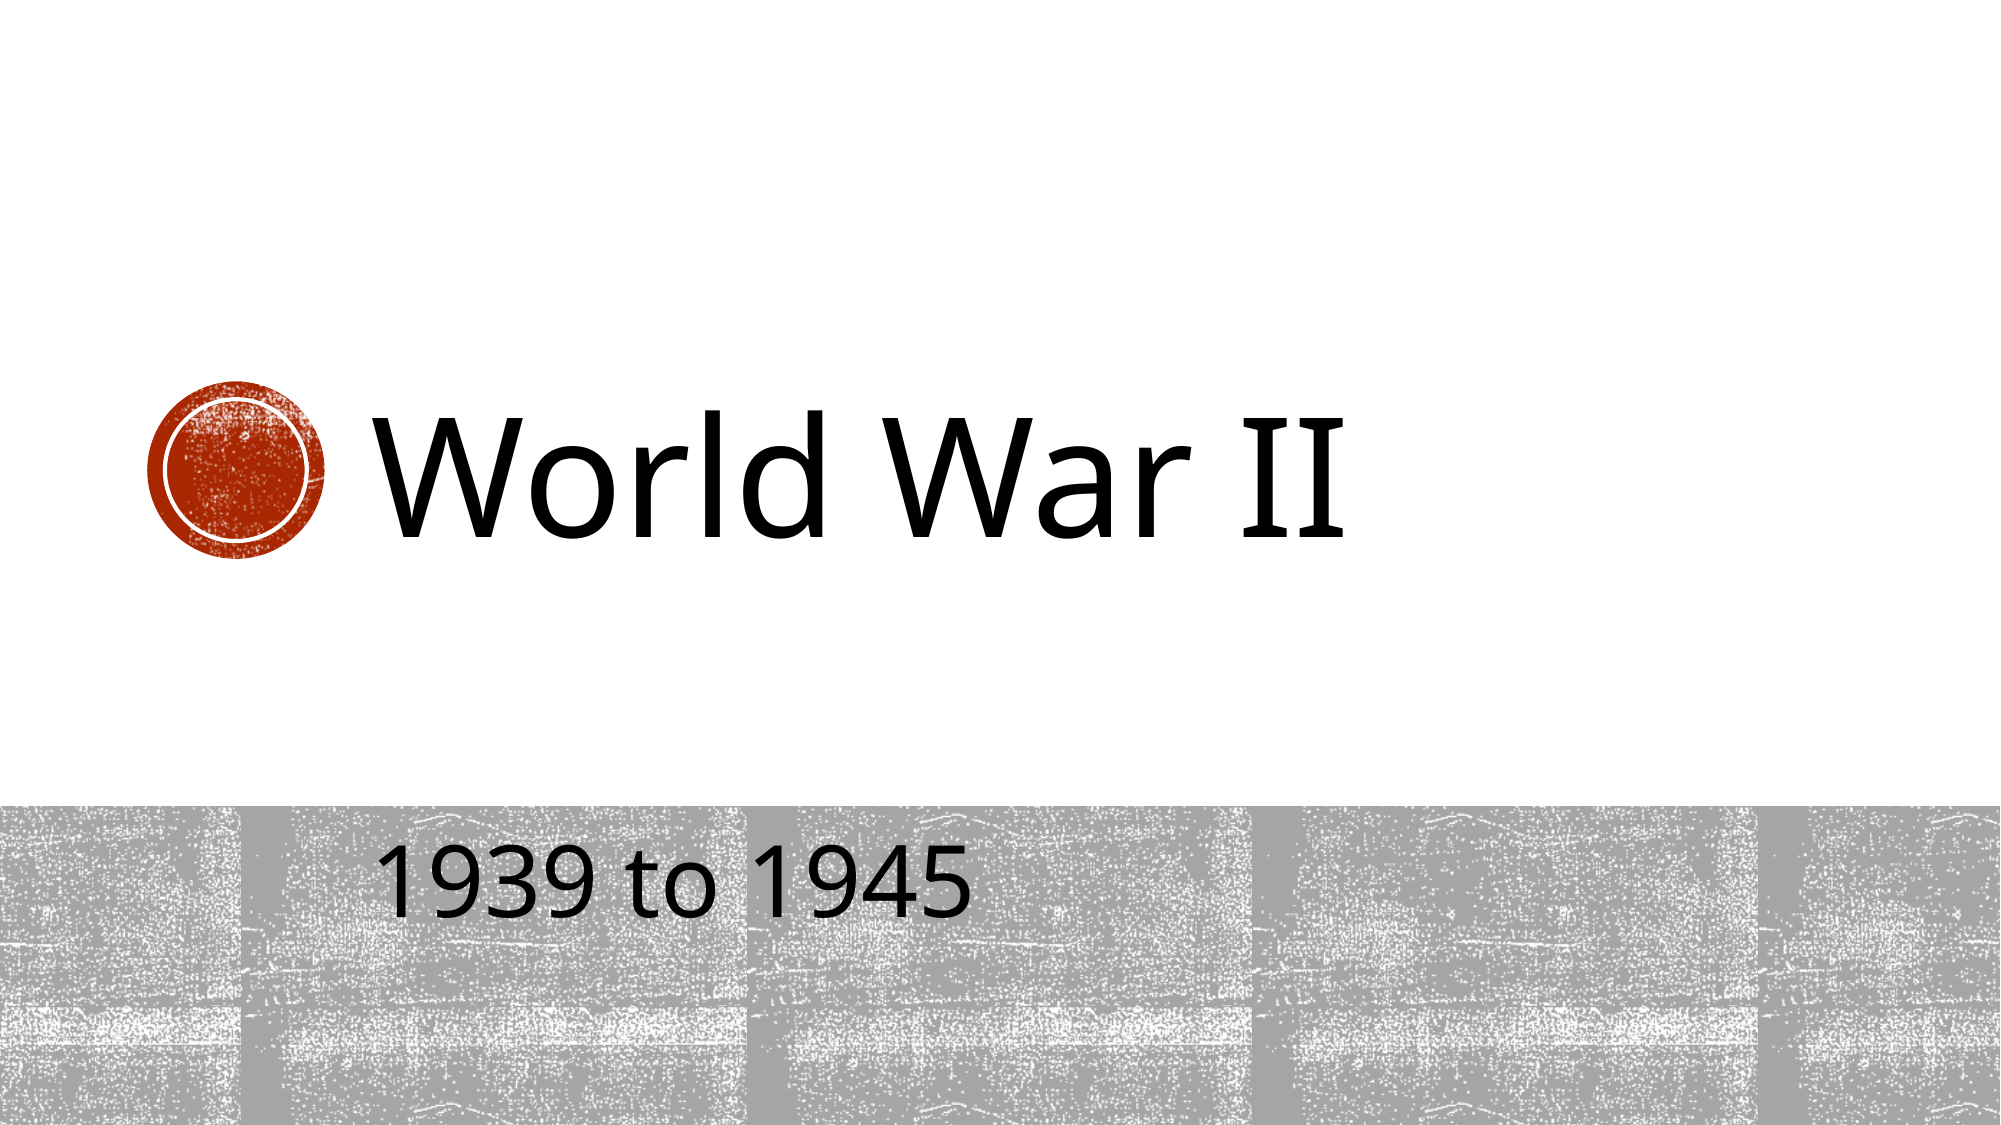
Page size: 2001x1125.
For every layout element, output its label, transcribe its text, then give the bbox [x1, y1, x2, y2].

title World War II [355, 201, 1878, 779]
list 1939 to 1945 [355, 823, 1841, 999]
picture [147, 381, 325, 559]
